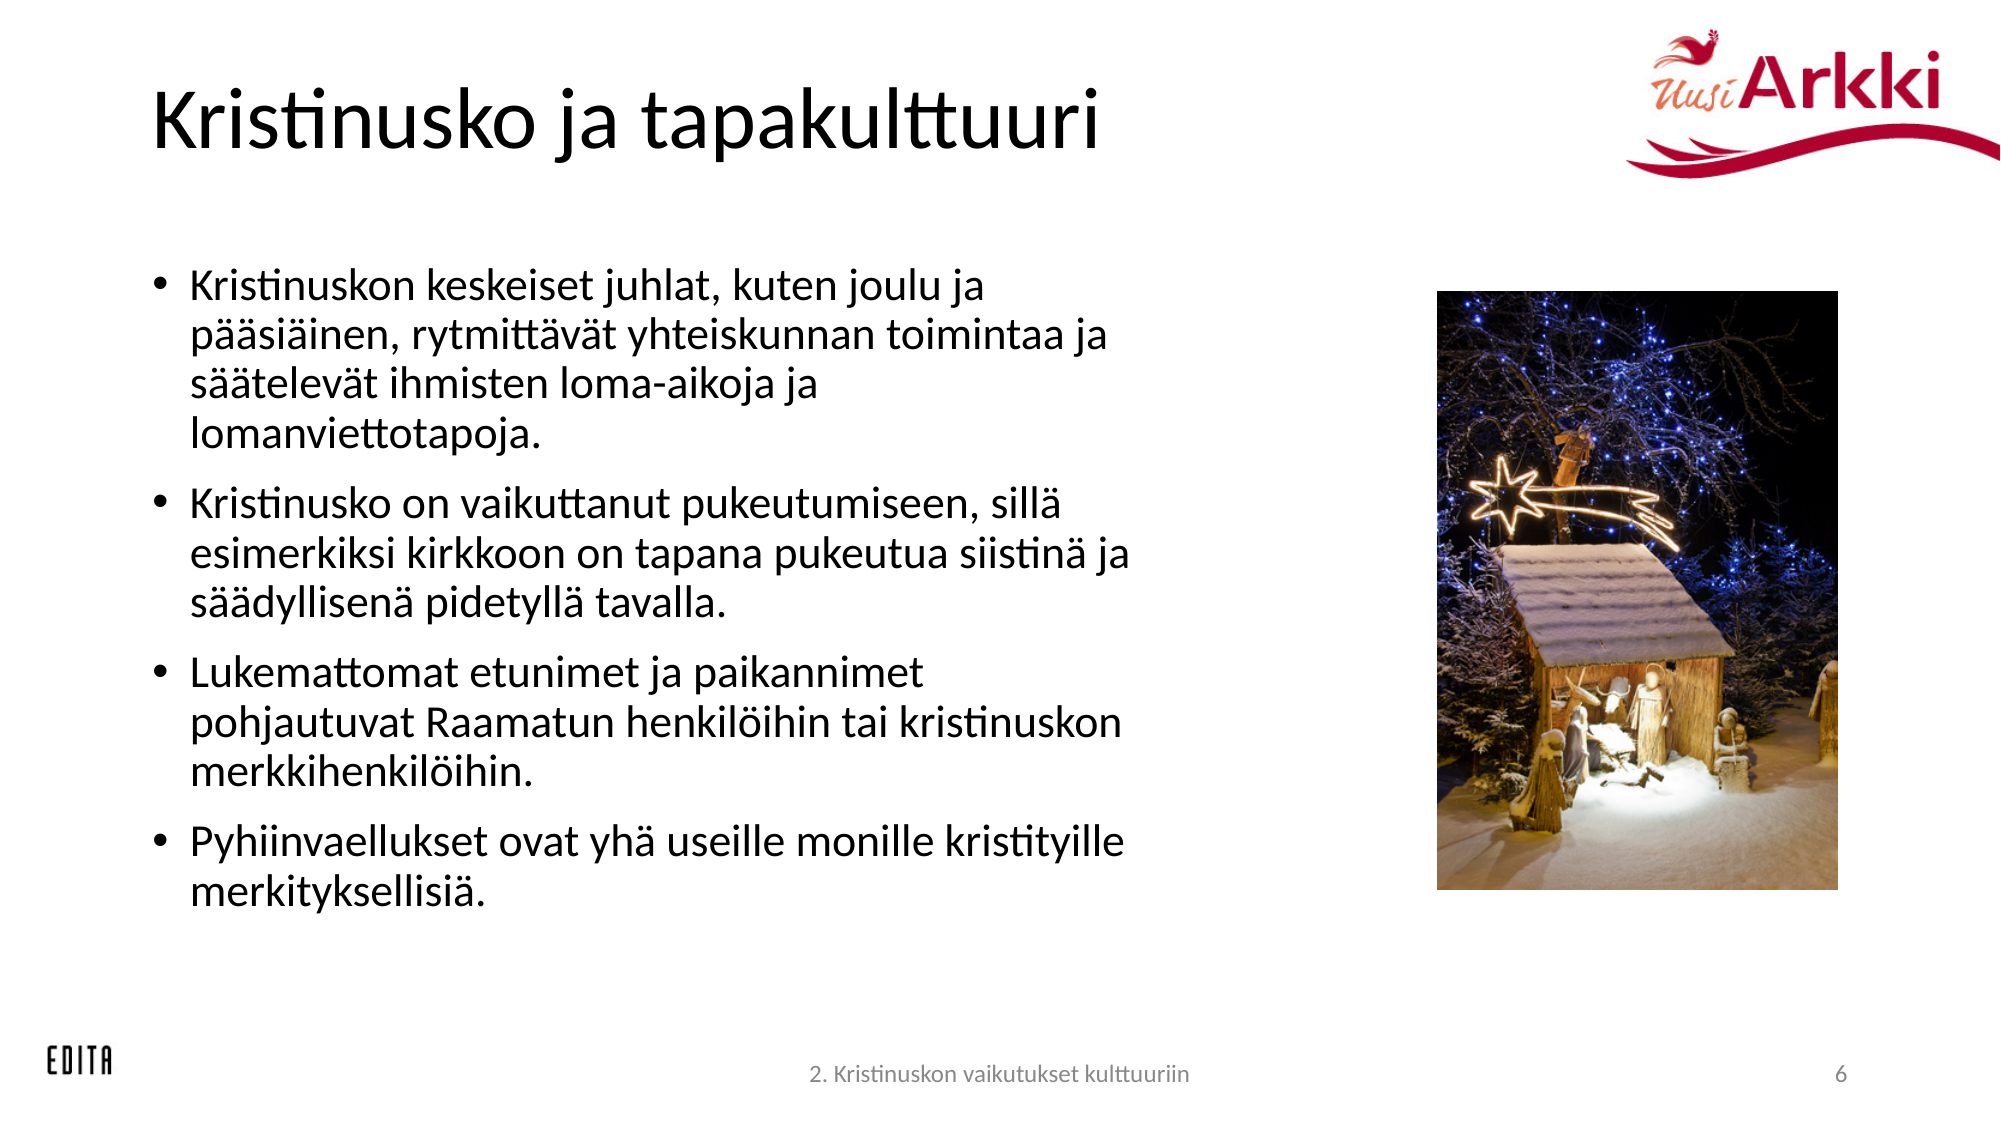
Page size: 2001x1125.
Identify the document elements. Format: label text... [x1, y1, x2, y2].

picture [0, 0, 2001, 1125]
title Kristinusko ja tapakulttuuri [137, 59, 1586, 181]
slide_number 6 [1412, 1042, 1863, 1103]
list Kristinuskon keskeiset juhlat, kuten joulu ja pääsiäinen, rytmittävät yhteiskunnan toimintaa ja säätelevät ihmisten loma-aikoja ja lomanviettotapoja. Kristinusko on vaikuttanut pukeutumiseen, sillä esimerkiksi kirkkoon on tapana pukeutua siistinä ja säädyllisenä pidetyllä tavalla. Lukemattomat etunimet ja paikannimet pohjautuvat Raamatun henkilöihin tai kristinuskon merkkihenkilöihin. Pyhiinvaellukset ovat yhä useille monille kristityille merkityksellisiä. [137, 253, 1173, 1014]
footer 2. Kristinuskon vaikutukset kulttuuriin [662, 1042, 1338, 1103]
